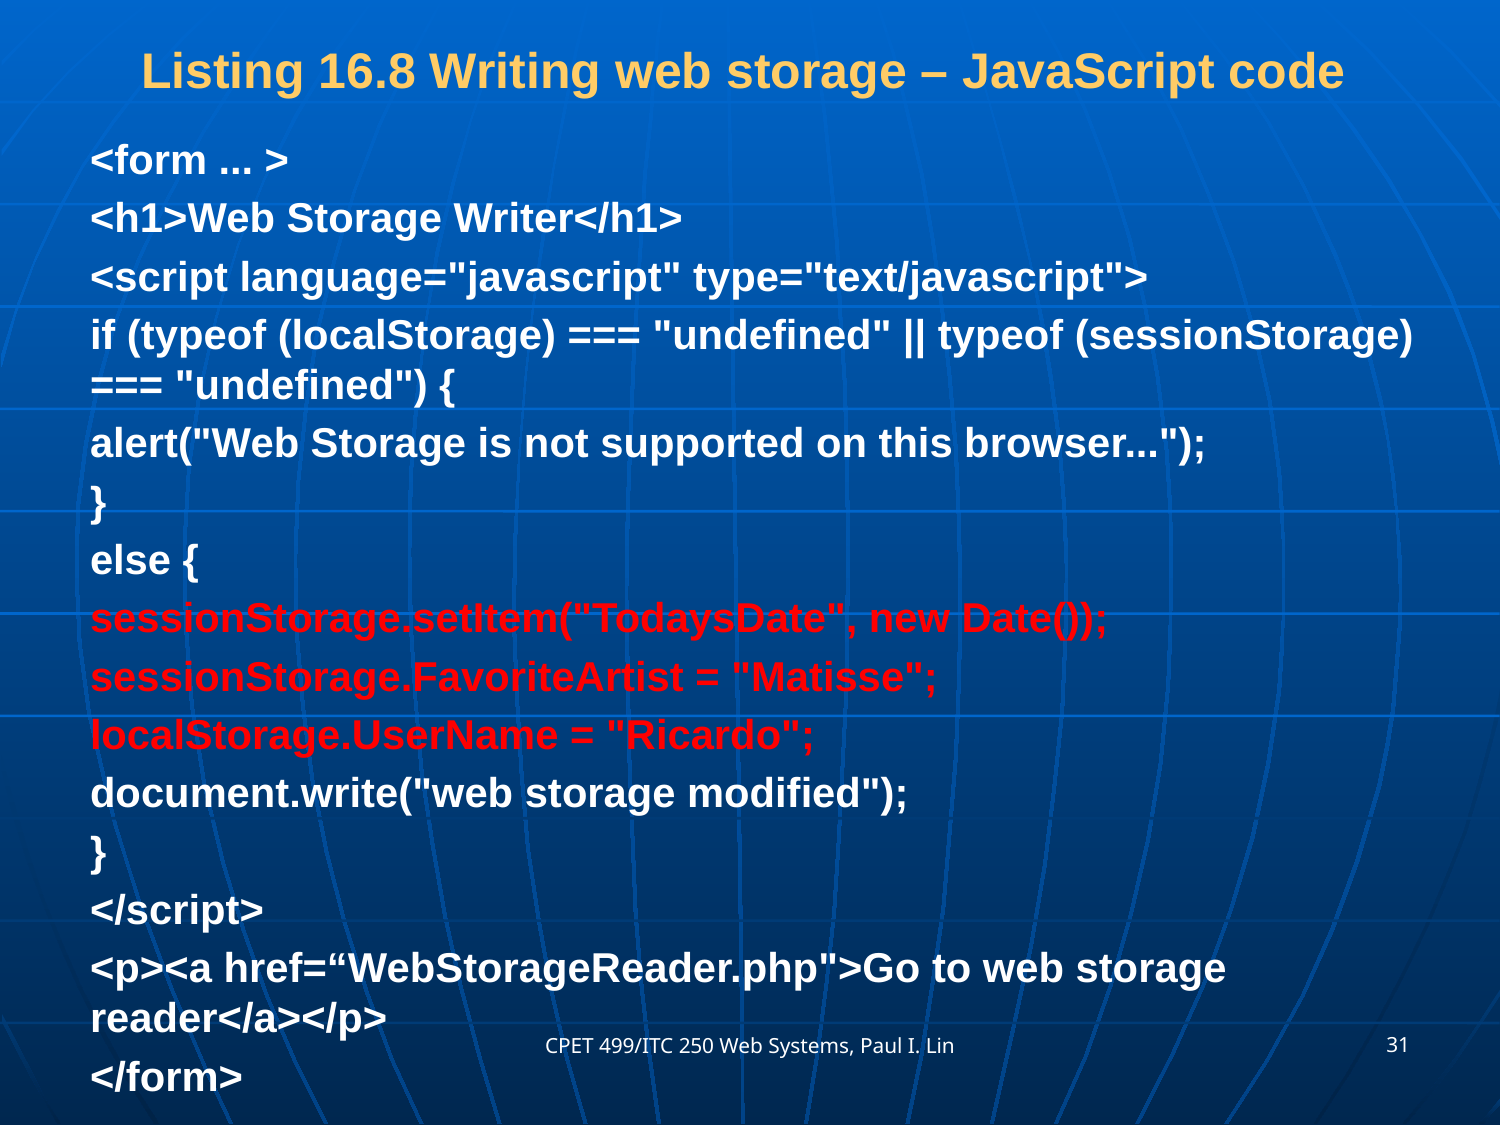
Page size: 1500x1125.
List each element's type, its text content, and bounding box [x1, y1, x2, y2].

slide_number 31 [1074, 1023, 1426, 1100]
list <form ... > <h1>Web Storage Writer</h1> <script language="javascript" type="text/javascript"> if (typeof (localStorage) === "undefined" || typeof (sessionStorage) === "undefined") { alert("Web Storage is not supported on this browser..."); } else { sessionStorage.setItem("TodaysDate", new Date()); sessionStorage.FavoriteArtist = "Matisse"; localStorage.UserName = "Ricardo"; document.write("web storage modified"); } </script> <p><a href=“WebStorageReader.php">Go to web storage reader</a></p> </form> [74, 124, 1463, 1006]
title Listing 16.8 Writing web storage – JavaScript code [112, 30, 1376, 107]
footer CPET 499/ITC 250 Web Systems, Paul I. Lin [512, 1024, 988, 1101]
